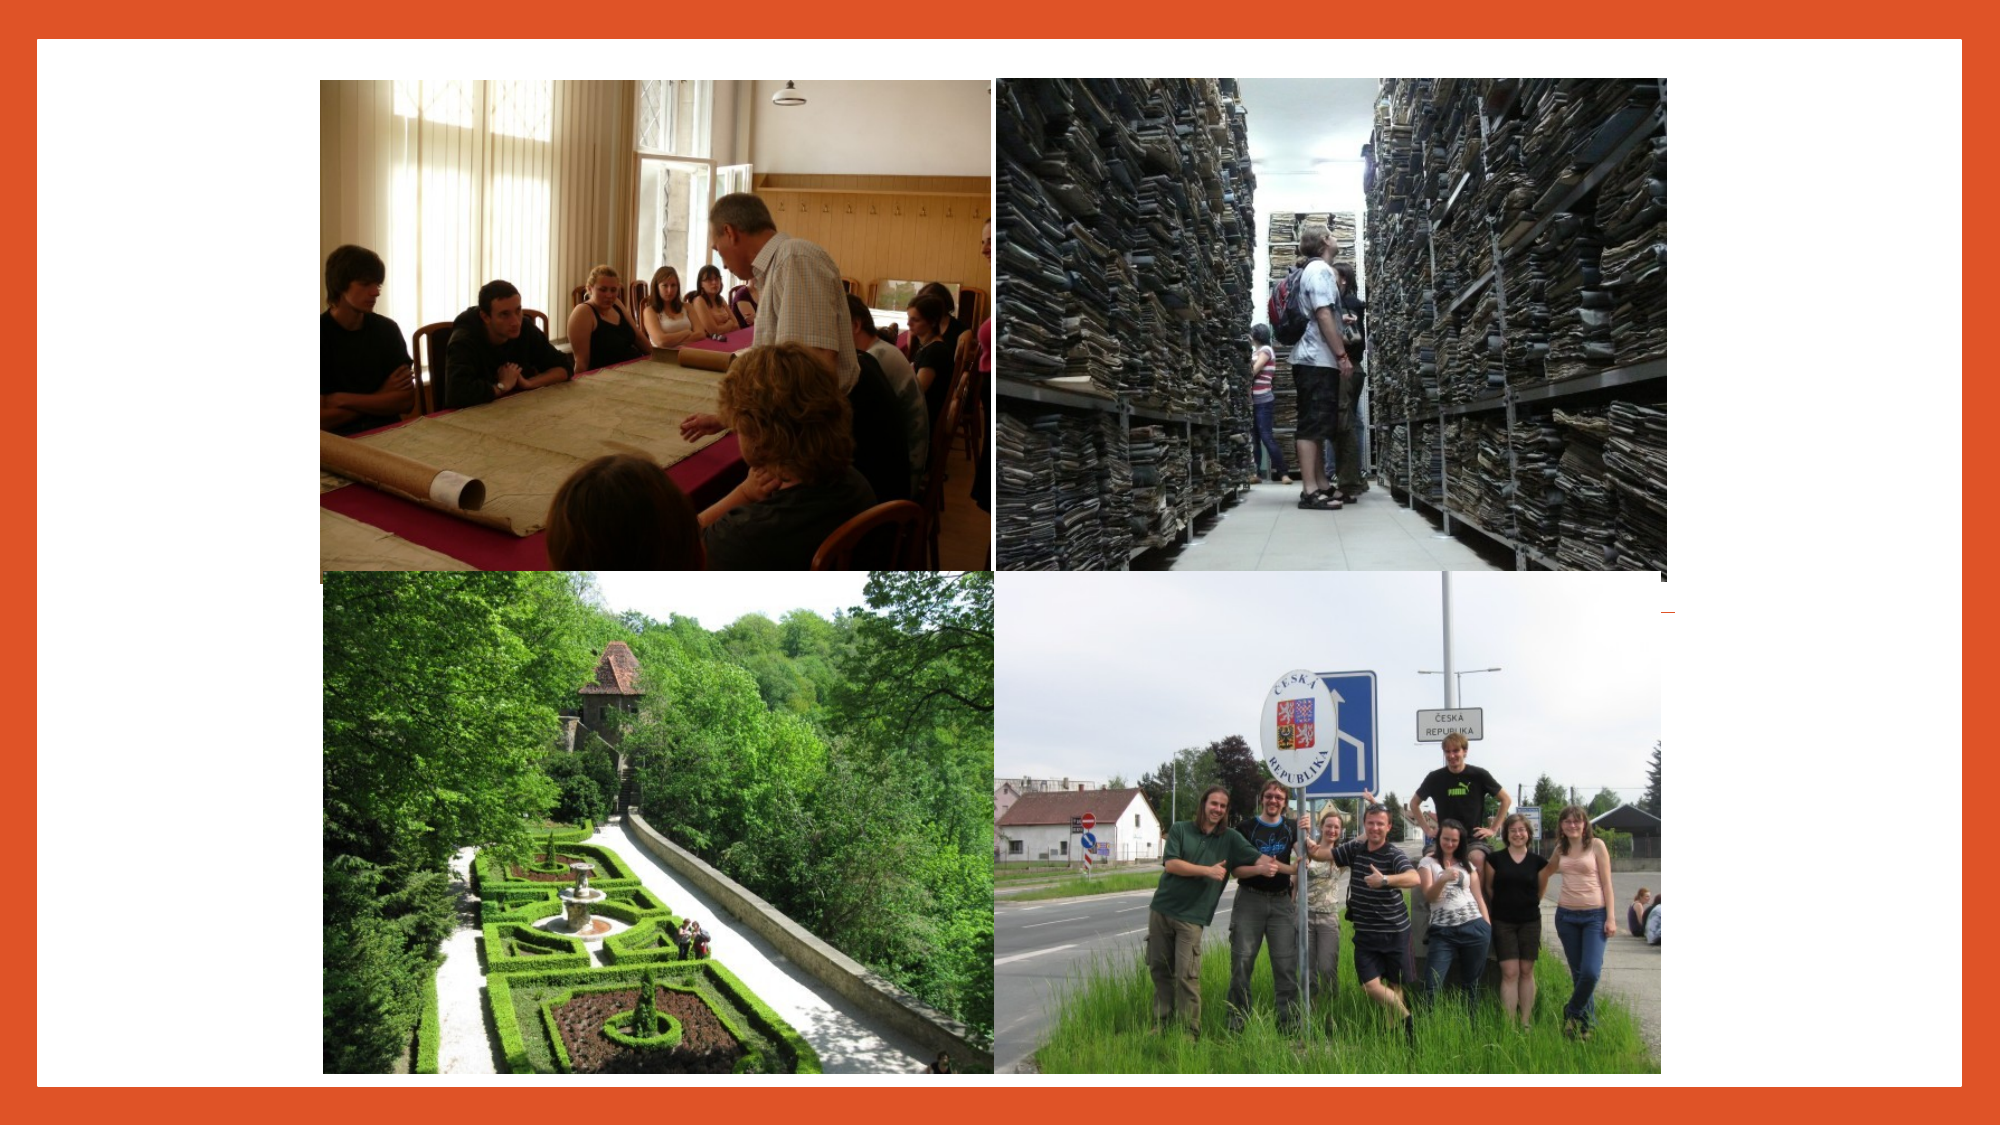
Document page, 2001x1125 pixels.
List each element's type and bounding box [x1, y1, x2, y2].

picture [320, 78, 1667, 1075]
